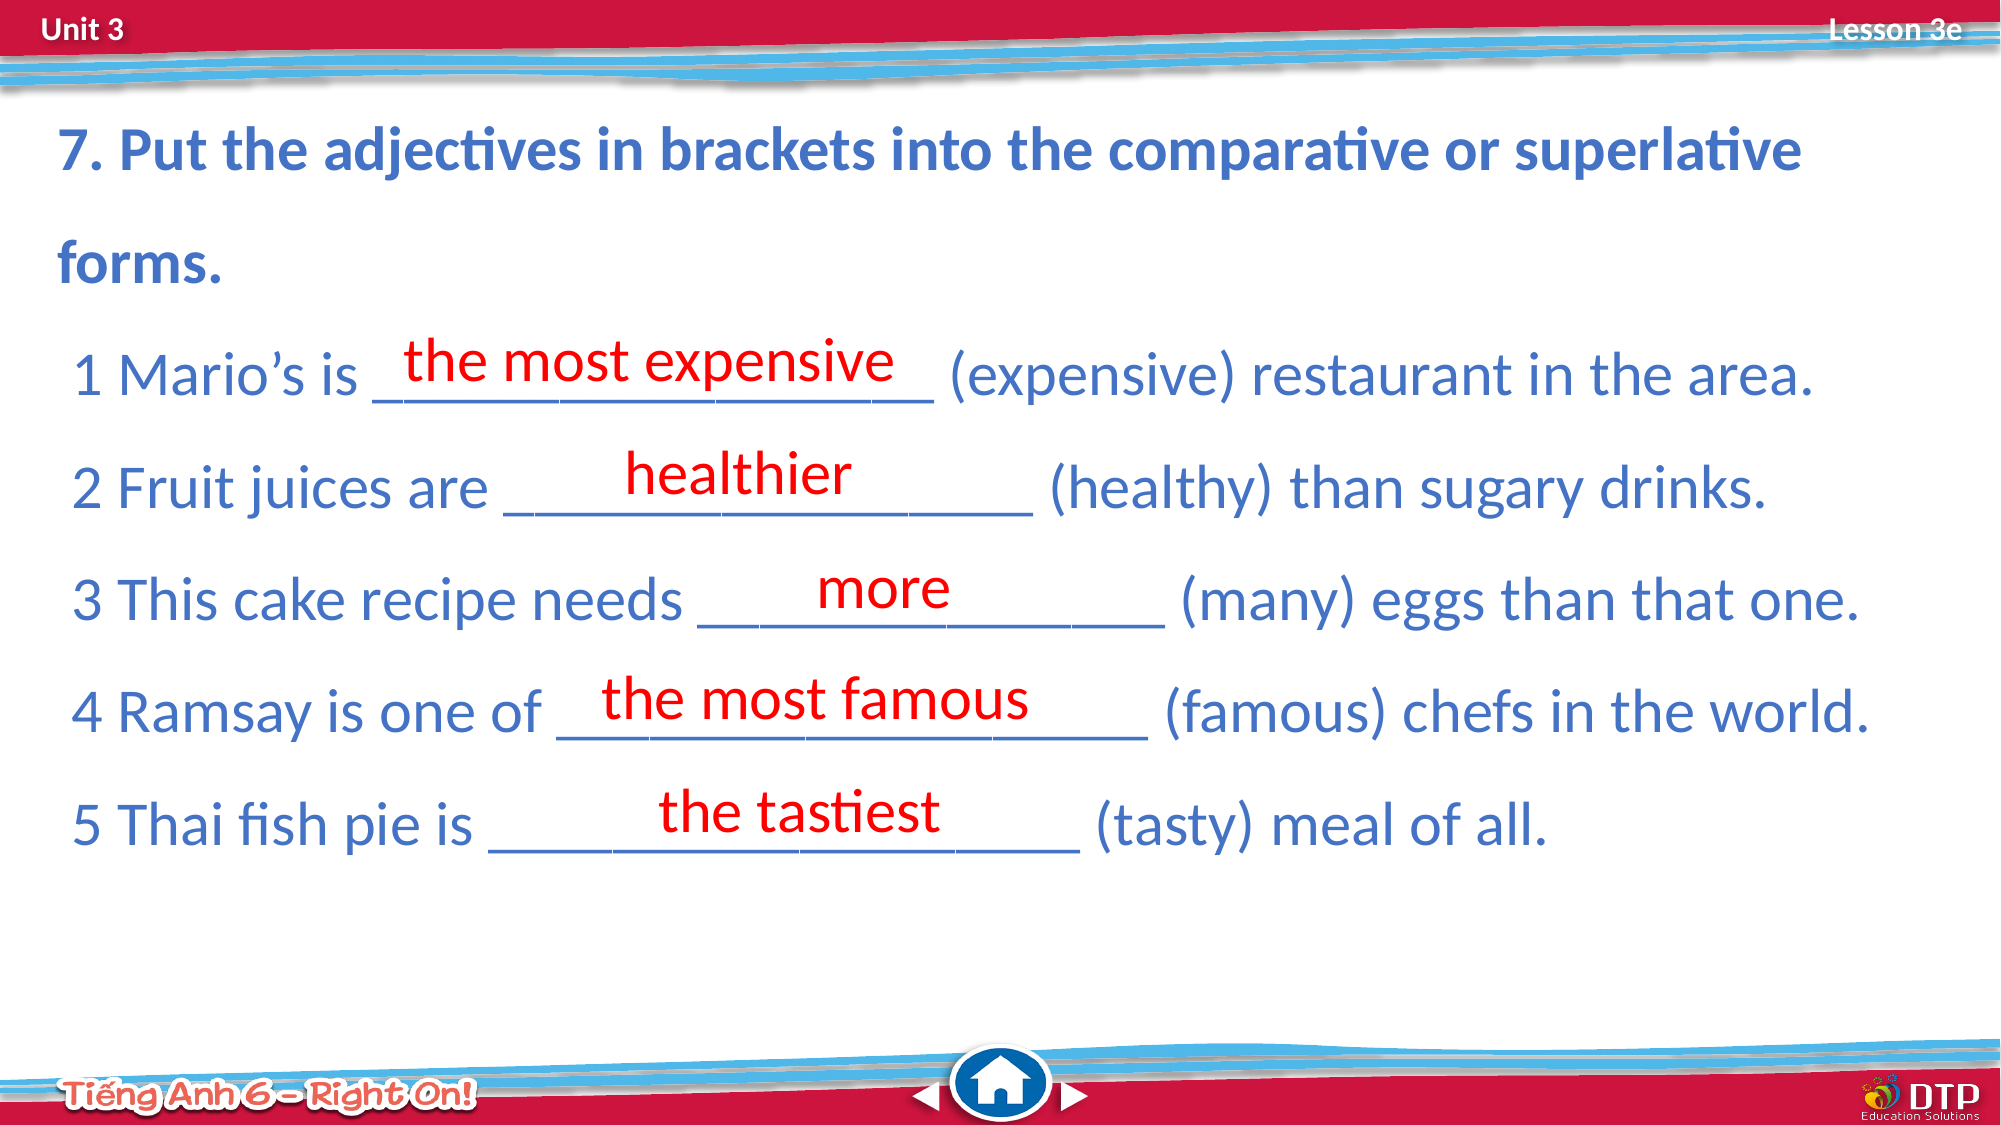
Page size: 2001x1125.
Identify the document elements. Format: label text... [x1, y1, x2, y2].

text_box the most famous [586, 649, 1141, 740]
text_box the tastiest [643, 762, 1198, 853]
picture [0, 0, 2000, 1125]
text_box more [787, 538, 1185, 629]
text_box healthier [609, 425, 1024, 515]
text_box the most expensive [388, 311, 944, 402]
text_box 7. Put the adjectives in brackets into the comparative or superlative forms. 1 Mario’s is __________________ (expensive) restaurant in the area. 2 Fruit juices are _________________ (healthy) than sugary drinks. 3 This cake recipe needs _______________ (many) eggs than that one. 4 Ramsay is one of ___________________ (famous) chefs in the world. 5 Thai fish pie is ___________________ (tasty) meal of all. [42, 63, 1923, 865]
